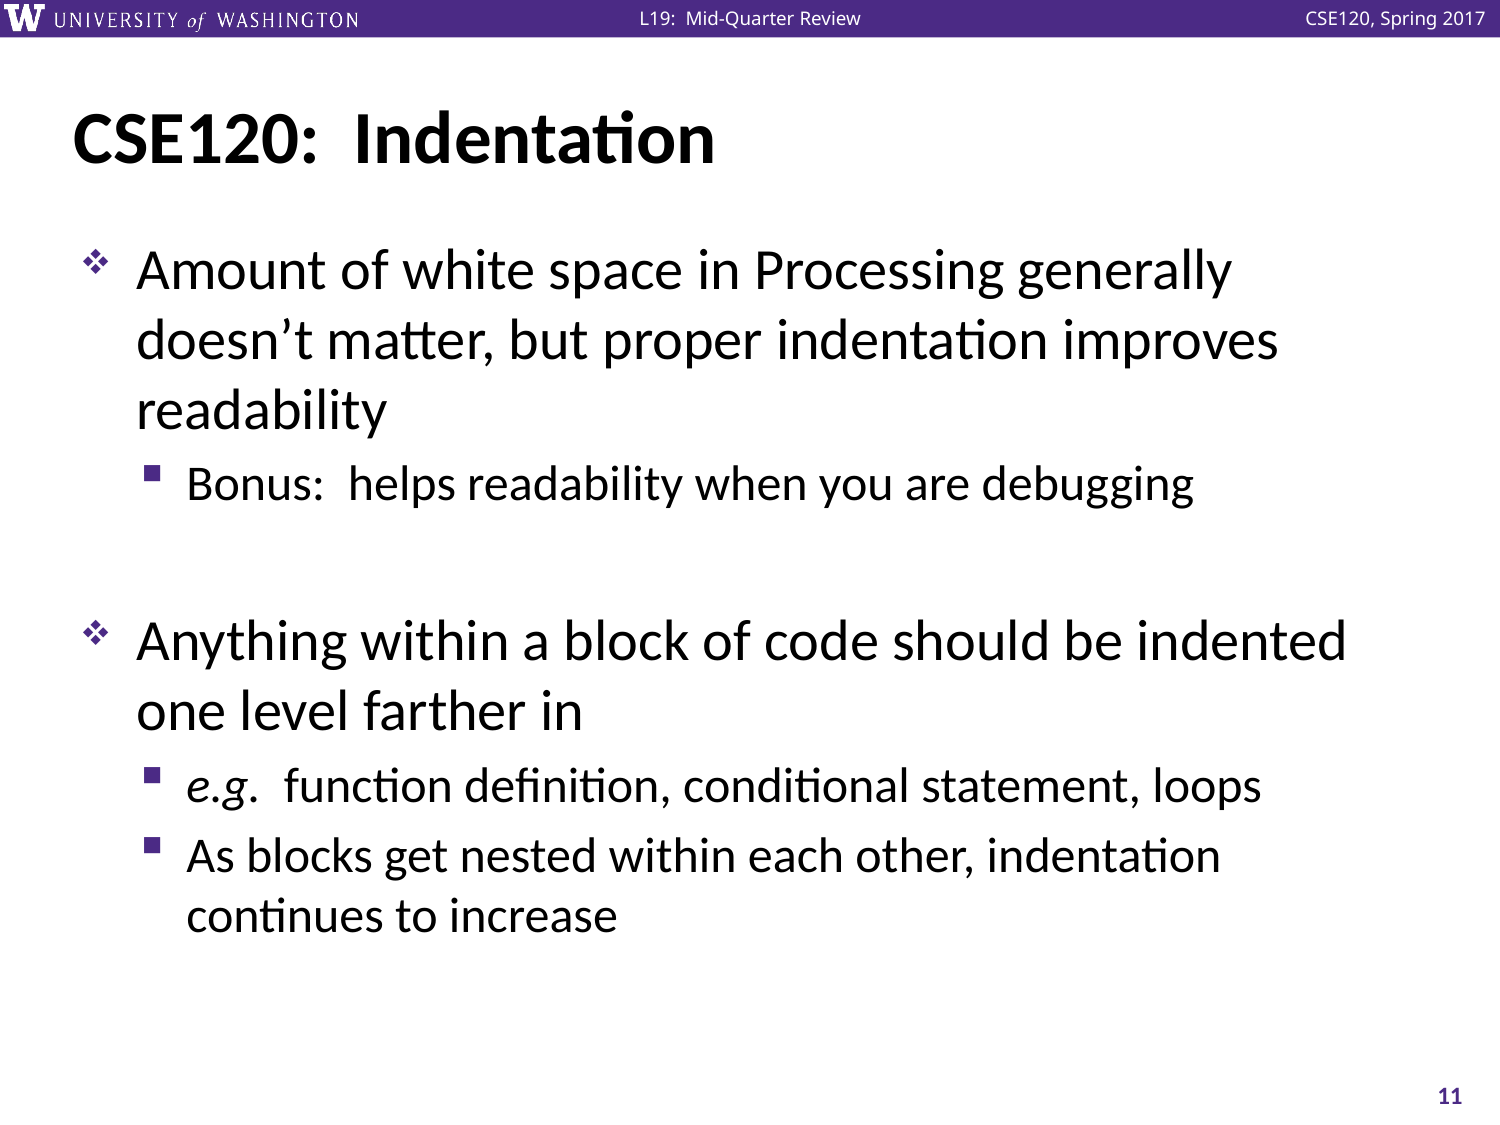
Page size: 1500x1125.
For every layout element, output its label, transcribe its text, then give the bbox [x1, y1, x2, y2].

picture [4, 4, 358, 32]
slide_number 11 [1400, 1065, 1500, 1125]
title CSE120: Indentation [58, 71, 1438, 197]
list Amount of white space in Processing generally doesn’t matter, but proper indentation improves readability Bonus: helps readability when you are debugging Anything within a block of code should be indented one level farther in e.g. function definition, conditional statement, loops As blocks get nested within each other, indentation continues to increase [64, 223, 1438, 1040]
